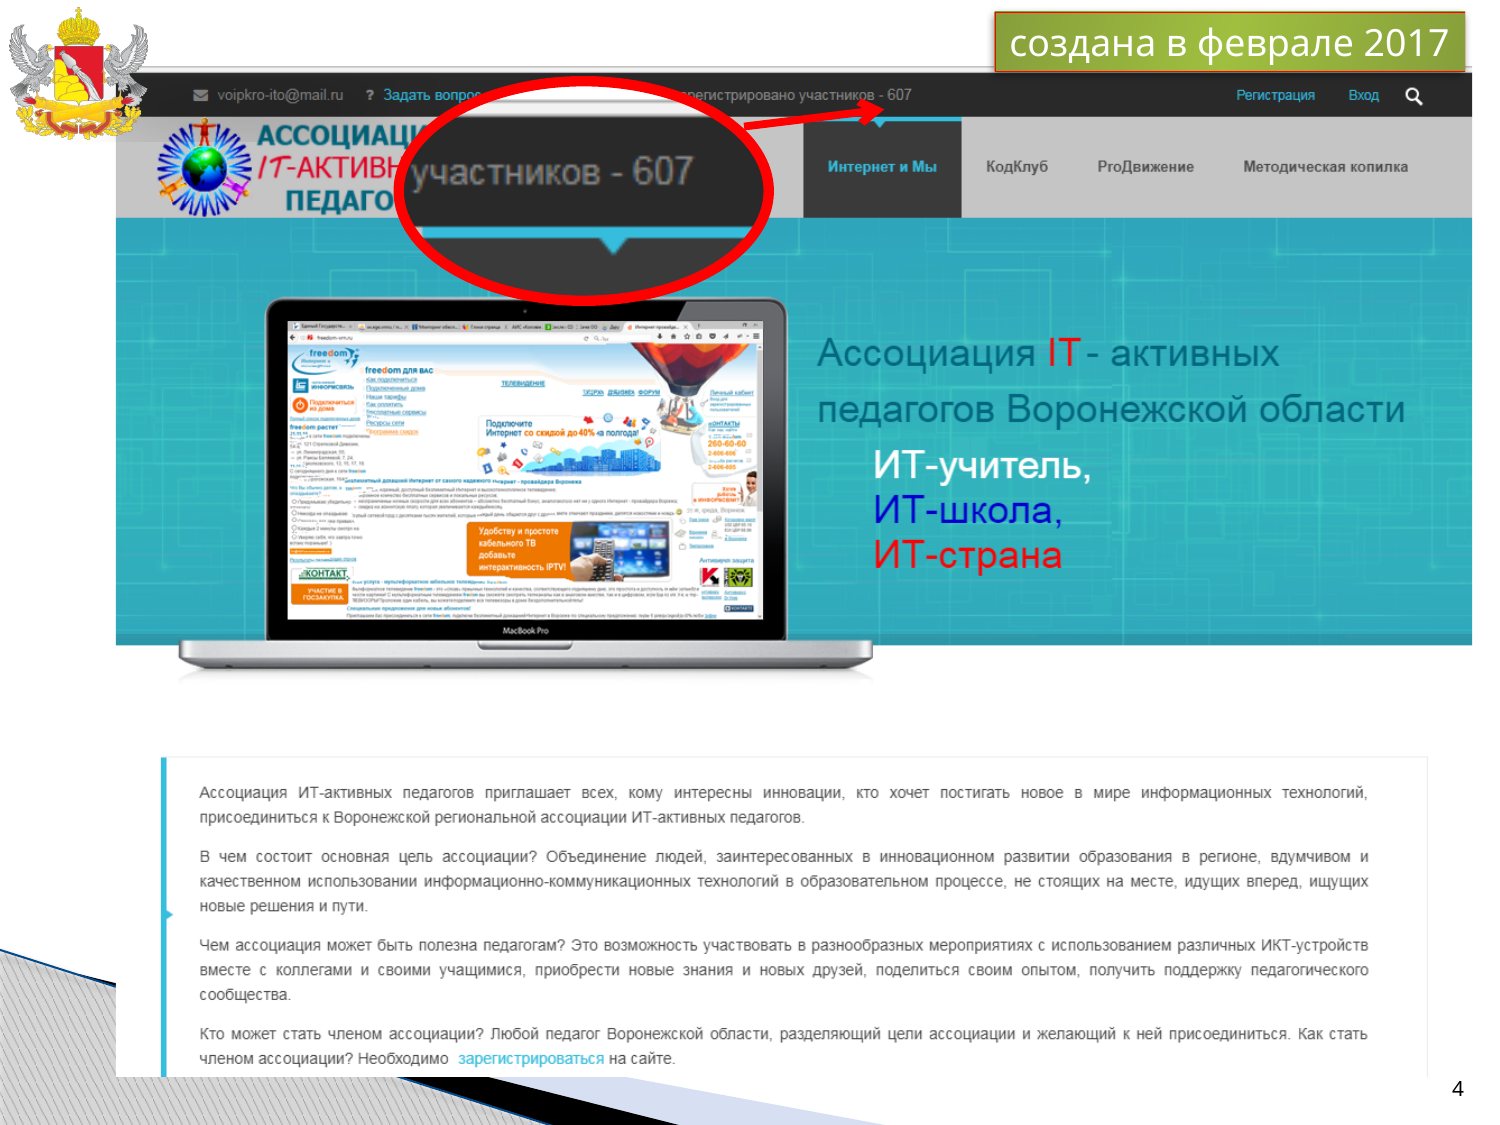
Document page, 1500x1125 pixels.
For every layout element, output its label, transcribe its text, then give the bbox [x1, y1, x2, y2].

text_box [743, 109, 885, 127]
text_box создана в феврале 2017 [994, 11, 1466, 59]
slide_number 4 [1418, 1051, 1479, 1112]
picture [9, 7, 1473, 1077]
